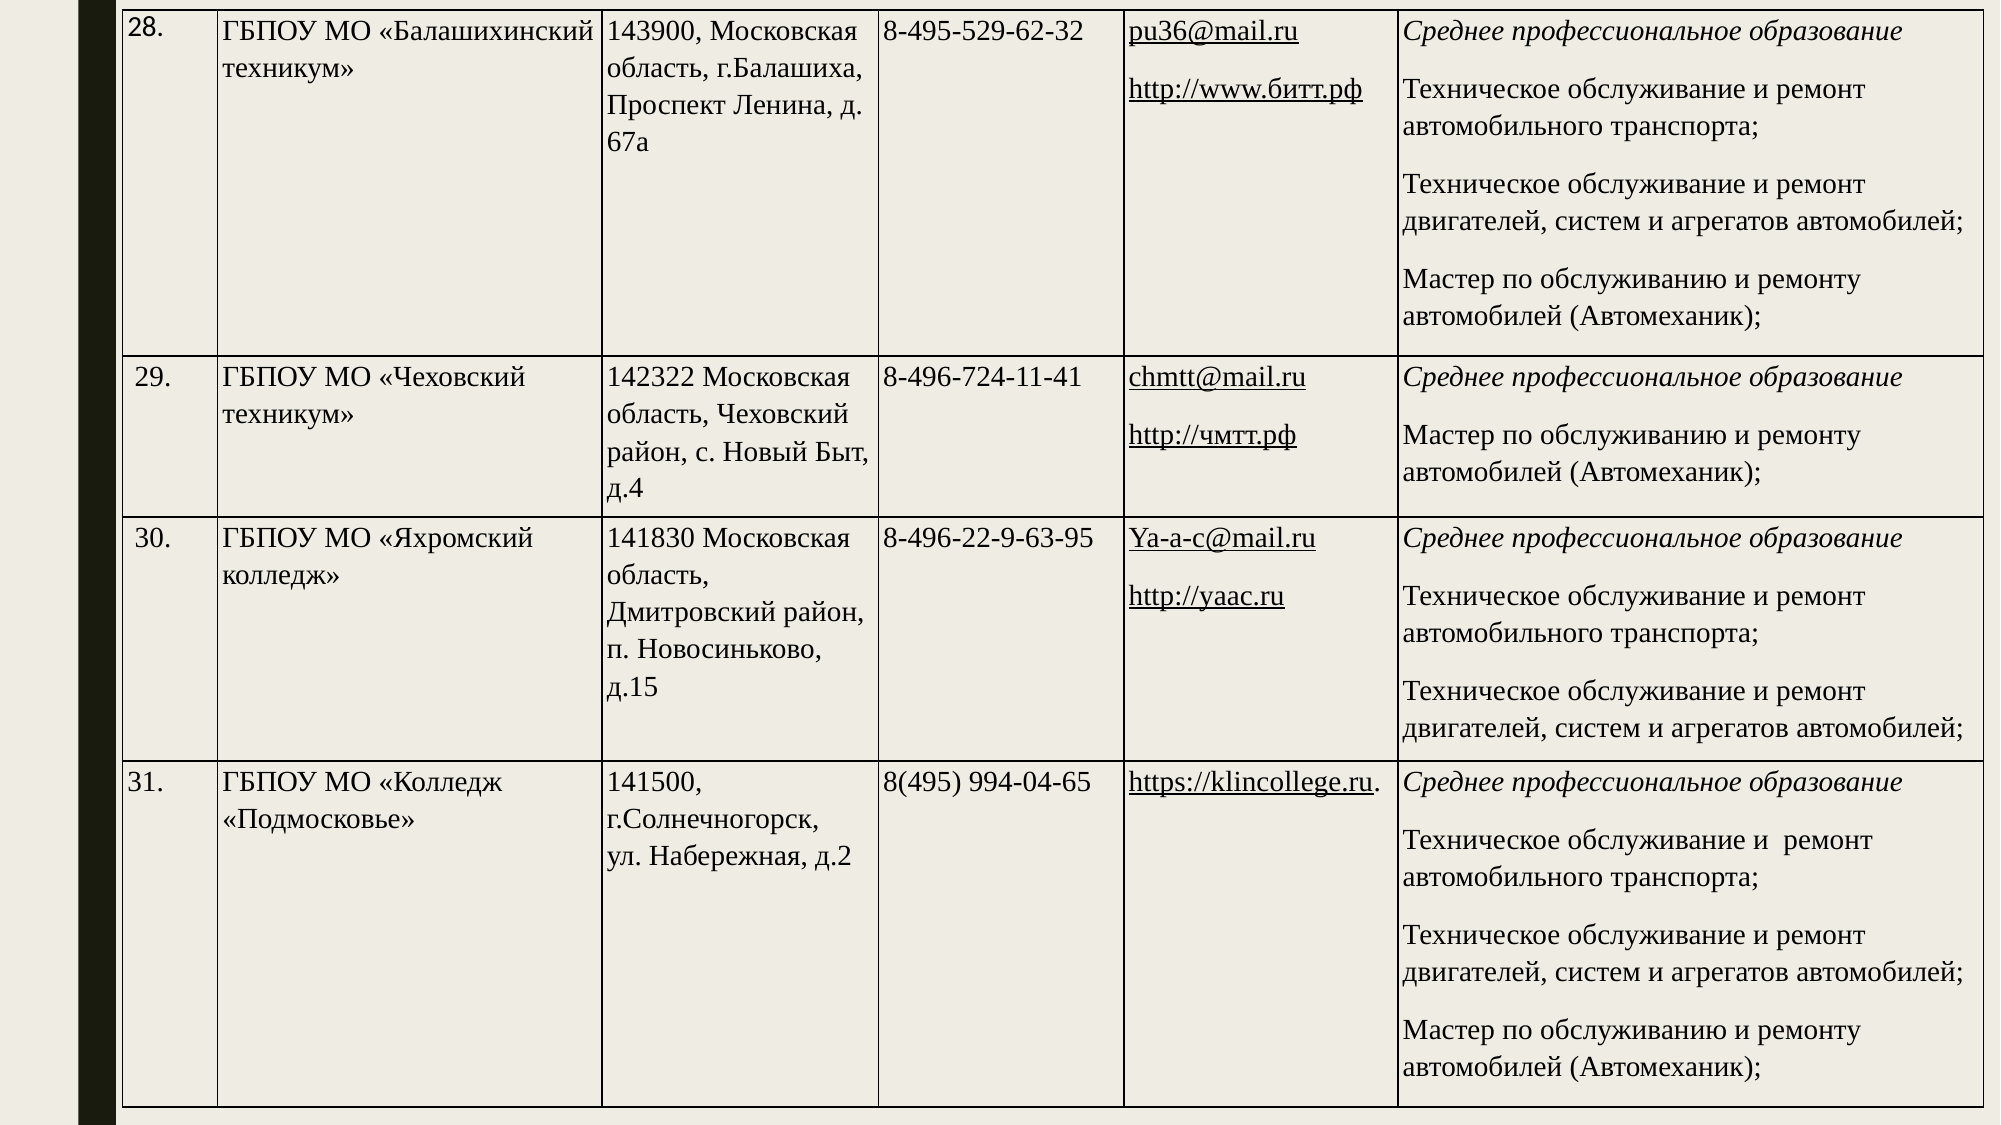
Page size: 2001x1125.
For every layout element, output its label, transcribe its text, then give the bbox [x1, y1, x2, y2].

table_cell Среднее профессиональное образование Техническое обслуживание и ремонт автомобильного транспорта; Техническое обслуживание и ремонт двигателей, систем и агрегатов автомобилей; [1399, 518, 1983, 760]
table_cell chmtt@mail.ru http://чмтт.рф [1125, 357, 1397, 516]
table_cell 31. [123, 762, 217, 1106]
table_cell 8-496-724-11-41 [879, 357, 1123, 516]
table_cell Среднее профессиональное образование Техническое обслуживание и ремонт автомобильного транспорта; Техническое обслуживание и ремонт двигателей, систем и агрегатов автомобилей; Мастер по обслуживанию и ремонту автомобилей (Автомеханик); [1399, 762, 1983, 1106]
table_cell 30. [123, 518, 217, 760]
table_header Среднее профессиональное образование Техническое обслуживание и ремонт автомобильного транспорта; Техническое обслуживание и ремонт двигателей, систем и агрегатов автомобилей; Мастер по обслуживанию и ремонту автомобилей (Автомеханик); [1399, 11, 1983, 355]
table_cell ГБПОУ МО «Чеховский техникум» [218, 357, 601, 516]
table_cell 29. [123, 357, 217, 516]
table_cell Ya-a-c@mail.ru http://yaac.ru [1125, 518, 1397, 760]
table_cell 8(495) 994-04-65 [879, 762, 1123, 1106]
table_cell 141830 Московская область, Дмитровский район, п. Новосиньково, д.15 [603, 518, 878, 760]
table_header ГБПОУ МО «Балашихинский техникум» [218, 11, 601, 355]
table_cell 8-496-22-9-63-95 [879, 518, 1123, 760]
table_header 8-495-529-62-32 [879, 11, 1123, 355]
table_cell Среднее профессиональное образование Мастер по обслуживанию и ремонту автомобилей (Автомеханик); [1399, 357, 1983, 516]
table_header 143900, Московская область, г.Балашиха, Проспект Ленина, д. 67а [603, 11, 878, 355]
table_header pu36@mail.ru http://www.битт.рф [1125, 11, 1397, 355]
table_header 28. [123, 11, 217, 355]
table_cell 141500, г.Солнечногорск, ул. Набережная, д.2 [603, 762, 878, 1106]
table_cell ГБПОУ МО «Яхромский колледж» [218, 518, 601, 760]
table_cell https://klincollege.ru. [1125, 762, 1397, 1106]
table_cell ГБПОУ МО «Колледж «Подмосковье» [218, 762, 601, 1106]
table_cell 142322 Московская область, Чеховский район, с. Новый Быт, д.4 [603, 357, 878, 516]
